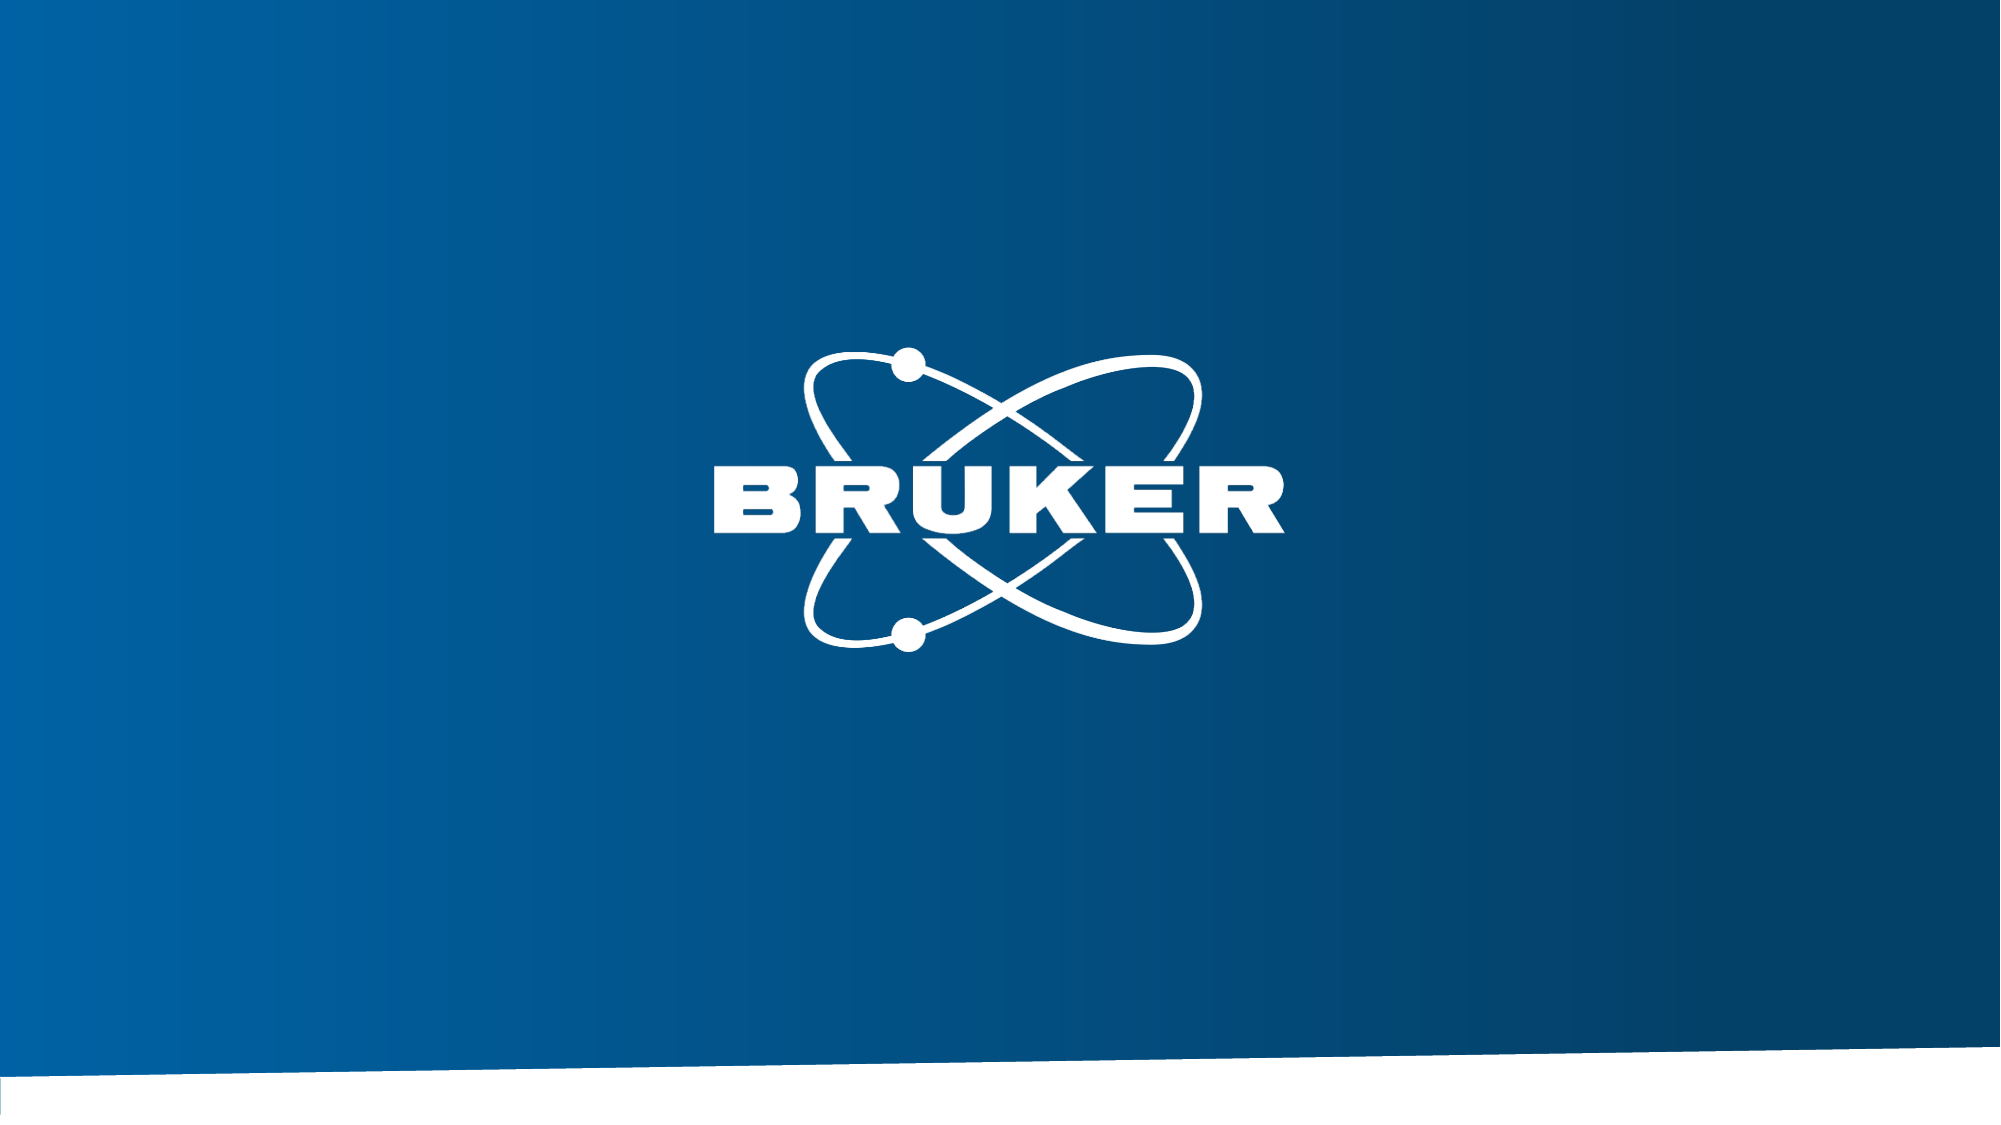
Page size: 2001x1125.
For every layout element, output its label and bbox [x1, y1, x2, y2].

picture [713, 347, 1286, 653]
